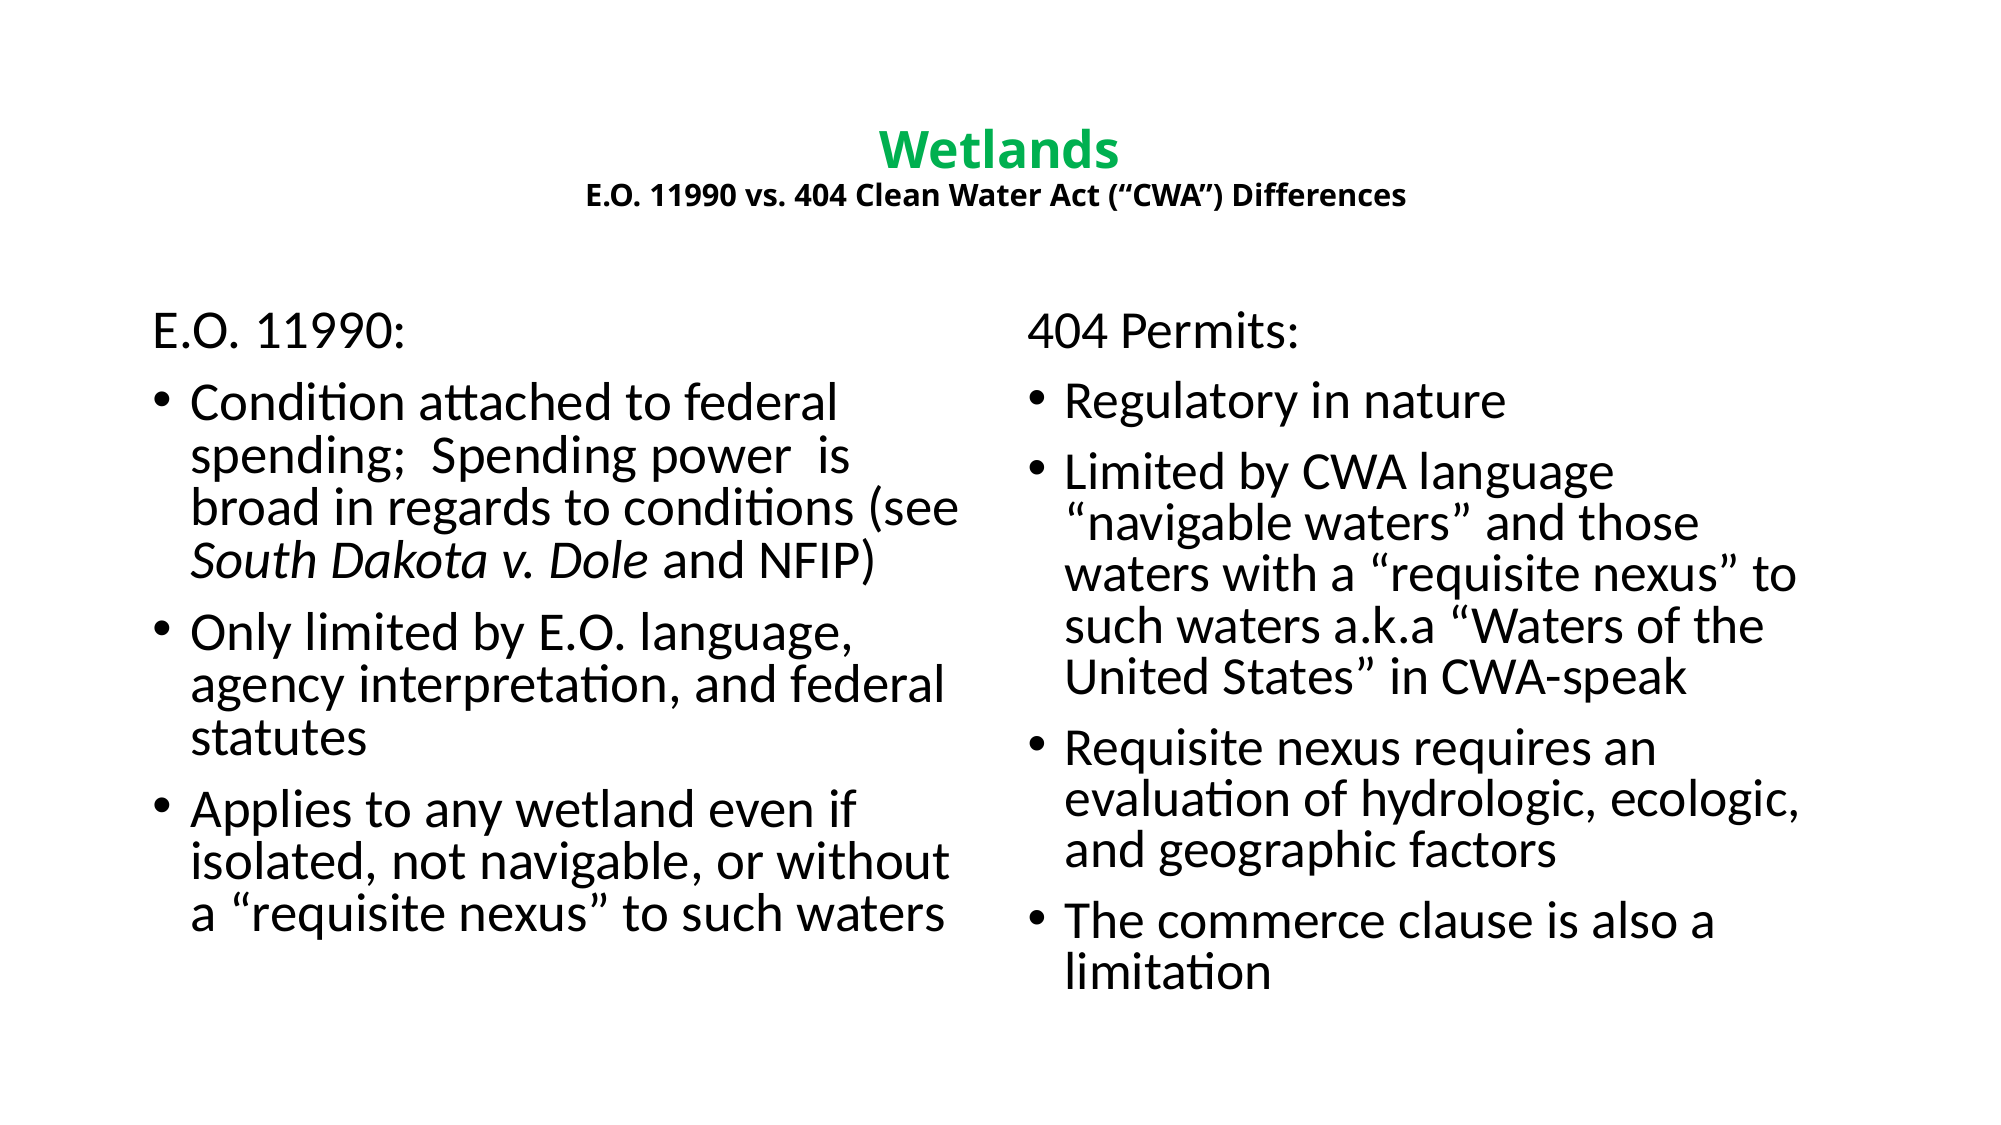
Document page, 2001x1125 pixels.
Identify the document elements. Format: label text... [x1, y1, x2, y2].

list E.O. 11990: Condition attached to federal spending; Spending power is broad in regards to conditions (see South Dakota v. Dole and NFIP) Only limited by E.O. language, agency interpretation, and federal statutes Applies to any wetland even if isolated, not navigable, or without a “requisite nexus” to such waters [137, 299, 988, 1014]
title Wetlands E.O. 11990 vs. 404 Clean Water Act (“CWA”) Differences [137, 59, 1863, 278]
list 404 Permits: Regulatory in nature Limited by CWA language “navigable waters” and those waters with a “requisite nexus” to such waters a.k.a “Waters of the United States” in CWA-speak Requisite nexus requires an evaluation of hydrologic, ecologic, and geographic factors The commerce clause is also a limitation [1012, 299, 1863, 1014]
